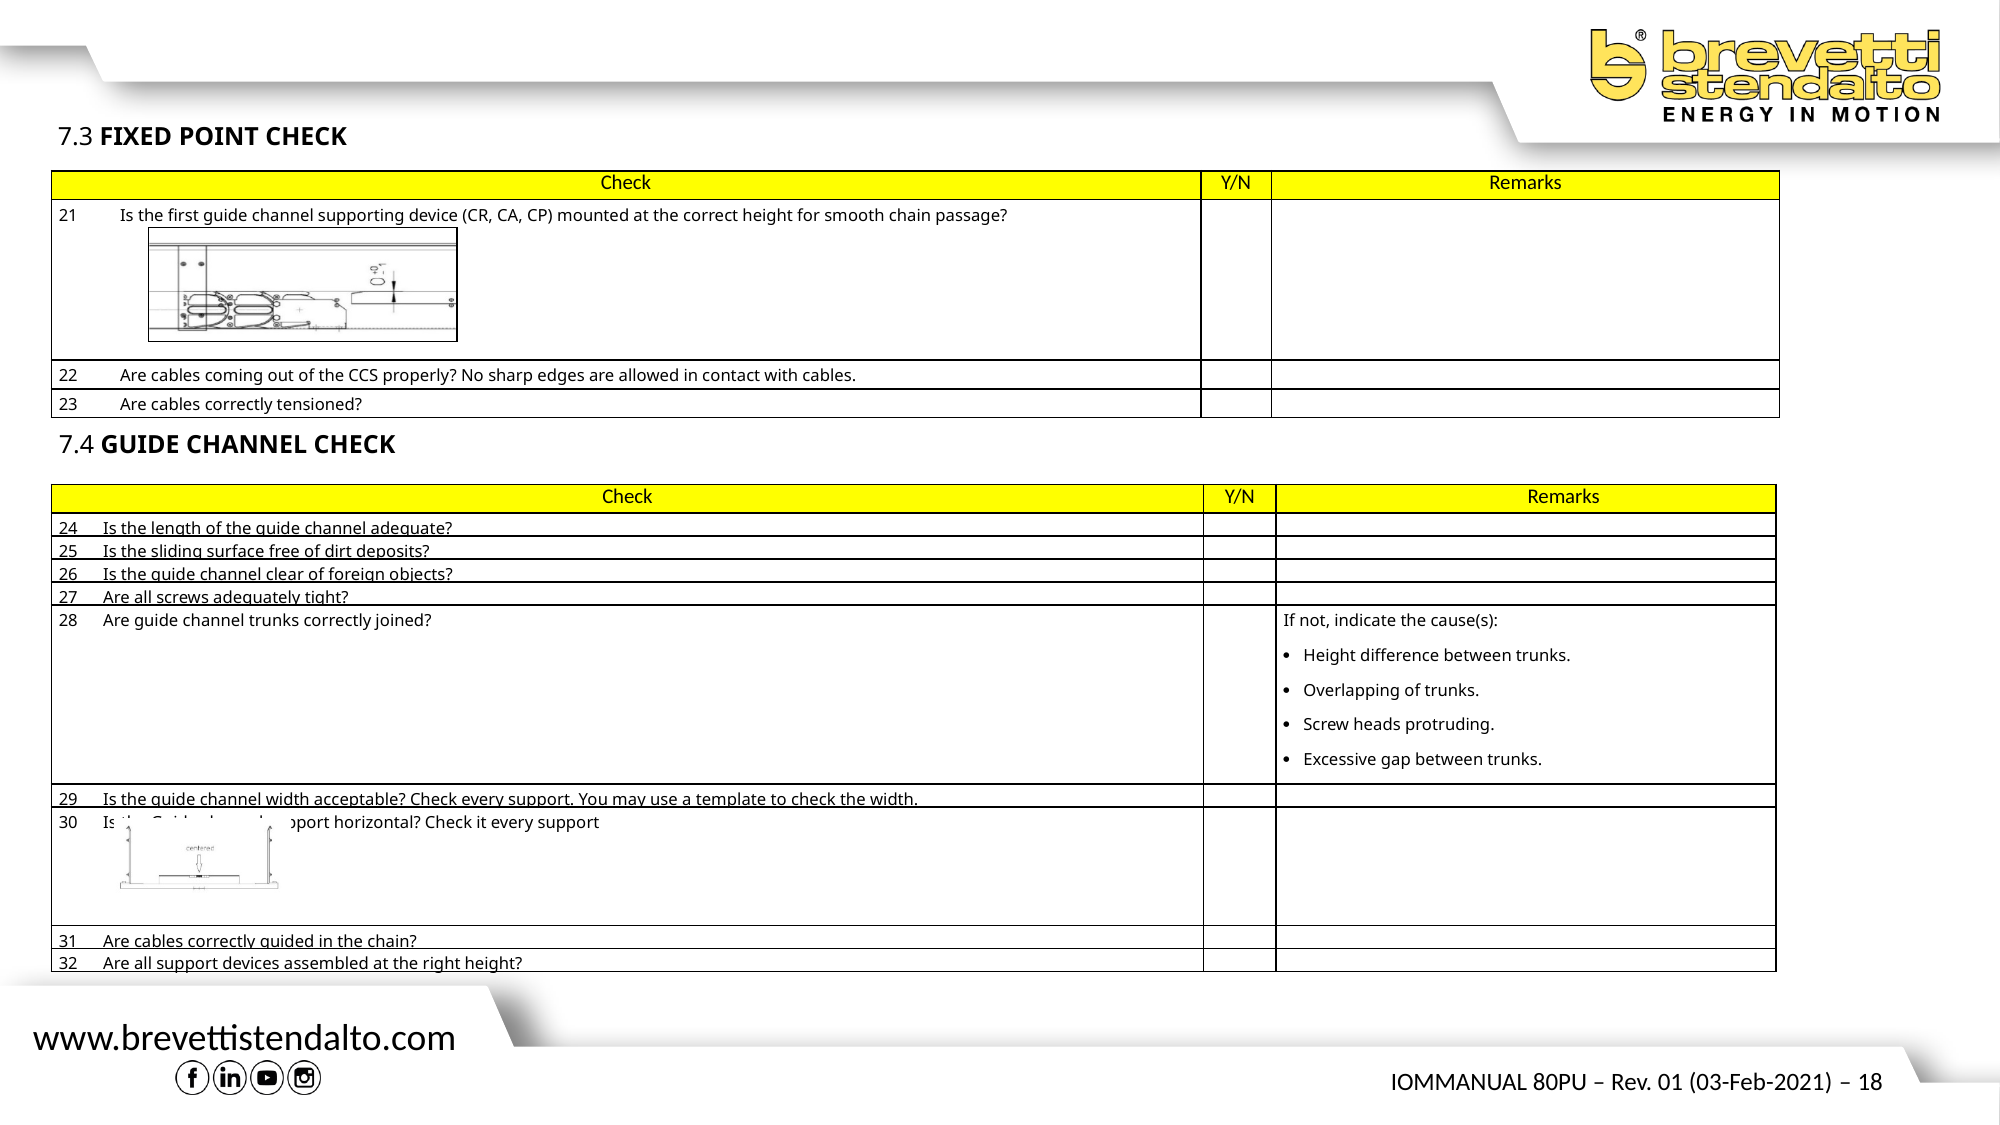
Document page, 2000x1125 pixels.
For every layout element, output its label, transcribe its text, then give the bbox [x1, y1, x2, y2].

table_header Check [52, 485, 1203, 512]
table_header Remarks [1272, 172, 1779, 199]
picture [1590, 29, 1945, 126]
table_cell [1277, 560, 1775, 581]
table_cell [1204, 949, 1275, 971]
picture [149, 227, 457, 342]
table_cell [1277, 537, 1775, 558]
table_cell 29 Is the guide channel width acceptable? Check every support. You may use a template to check the width. [52, 785, 1203, 806]
table_cell If not, indicate the cause(s):  Height difference between trunks.  Overlapping of trunks.  Screw heads protruding.  Excessive gap between trunks.  Other: _____________________________ [1277, 606, 1775, 783]
table_header Y/N [1204, 485, 1275, 512]
picture [175, 1060, 321, 1095]
table_cell 30 Is the Guide channel support horizontal? Check it every support [52, 808, 1203, 925]
table_cell 32 Are all support devices assembled at the right height? [52, 949, 1203, 971]
table_cell 31 Are cables correctly guided in the chain? [52, 926, 1203, 948]
table_cell 28 Are guide channel trunks correctly joined? [52, 606, 1203, 783]
table_cell [1277, 808, 1775, 925]
table_cell [1204, 583, 1275, 604]
table_cell [1204, 537, 1275, 558]
table_cell 24 Is the length of the guide channel adequate? [52, 514, 1203, 535]
table_cell [1204, 514, 1275, 535]
table_cell [1277, 926, 1775, 948]
text_box IOMMANUAL 80PU – Rev. 01 (03-Feb-2021) – 18 [1318, 1058, 1898, 1125]
table_header Remarks [1277, 485, 1775, 512]
table_header Check [52, 172, 1200, 199]
table_cell 26 Is the guide channel clear of foreign objects? [52, 560, 1203, 581]
table_cell 25 Is the sliding surface free of dirt deposits? [52, 537, 1203, 558]
table_cell [1202, 200, 1271, 359]
table_cell [1204, 606, 1275, 783]
table_header Y/N [1202, 172, 1271, 199]
table_cell 22 Are cables coming out of the CCS properly? No sharp edges are allowed in contact with cables. [52, 361, 1200, 388]
table_cell [1272, 200, 1779, 359]
table_cell [1272, 390, 1779, 417]
table_cell 21 Is the first guide channel supporting device (CR, CA, CP) mounted at the correct height for smooth chain passage? [52, 200, 1200, 359]
table_cell [1277, 785, 1775, 806]
table_cell [1277, 514, 1775, 535]
table_cell [1277, 583, 1775, 604]
table_cell 27 Are all screws adequately tight? [52, 583, 1203, 604]
table_cell [1202, 390, 1271, 417]
table_cell [1204, 785, 1275, 806]
table_cell [1204, 808, 1275, 925]
text_box 7.3 fixed point check [43, 113, 843, 189]
text_box 7.4 guide channel check [44, 421, 845, 497]
table_cell 23 Are cables correctly tensioned? [52, 390, 1200, 417]
table_cell [1202, 361, 1271, 388]
table_cell [1277, 949, 1775, 971]
table_cell [1204, 926, 1275, 948]
table_cell [1204, 560, 1275, 581]
picture [113, 818, 292, 898]
table_cell [1272, 361, 1779, 388]
